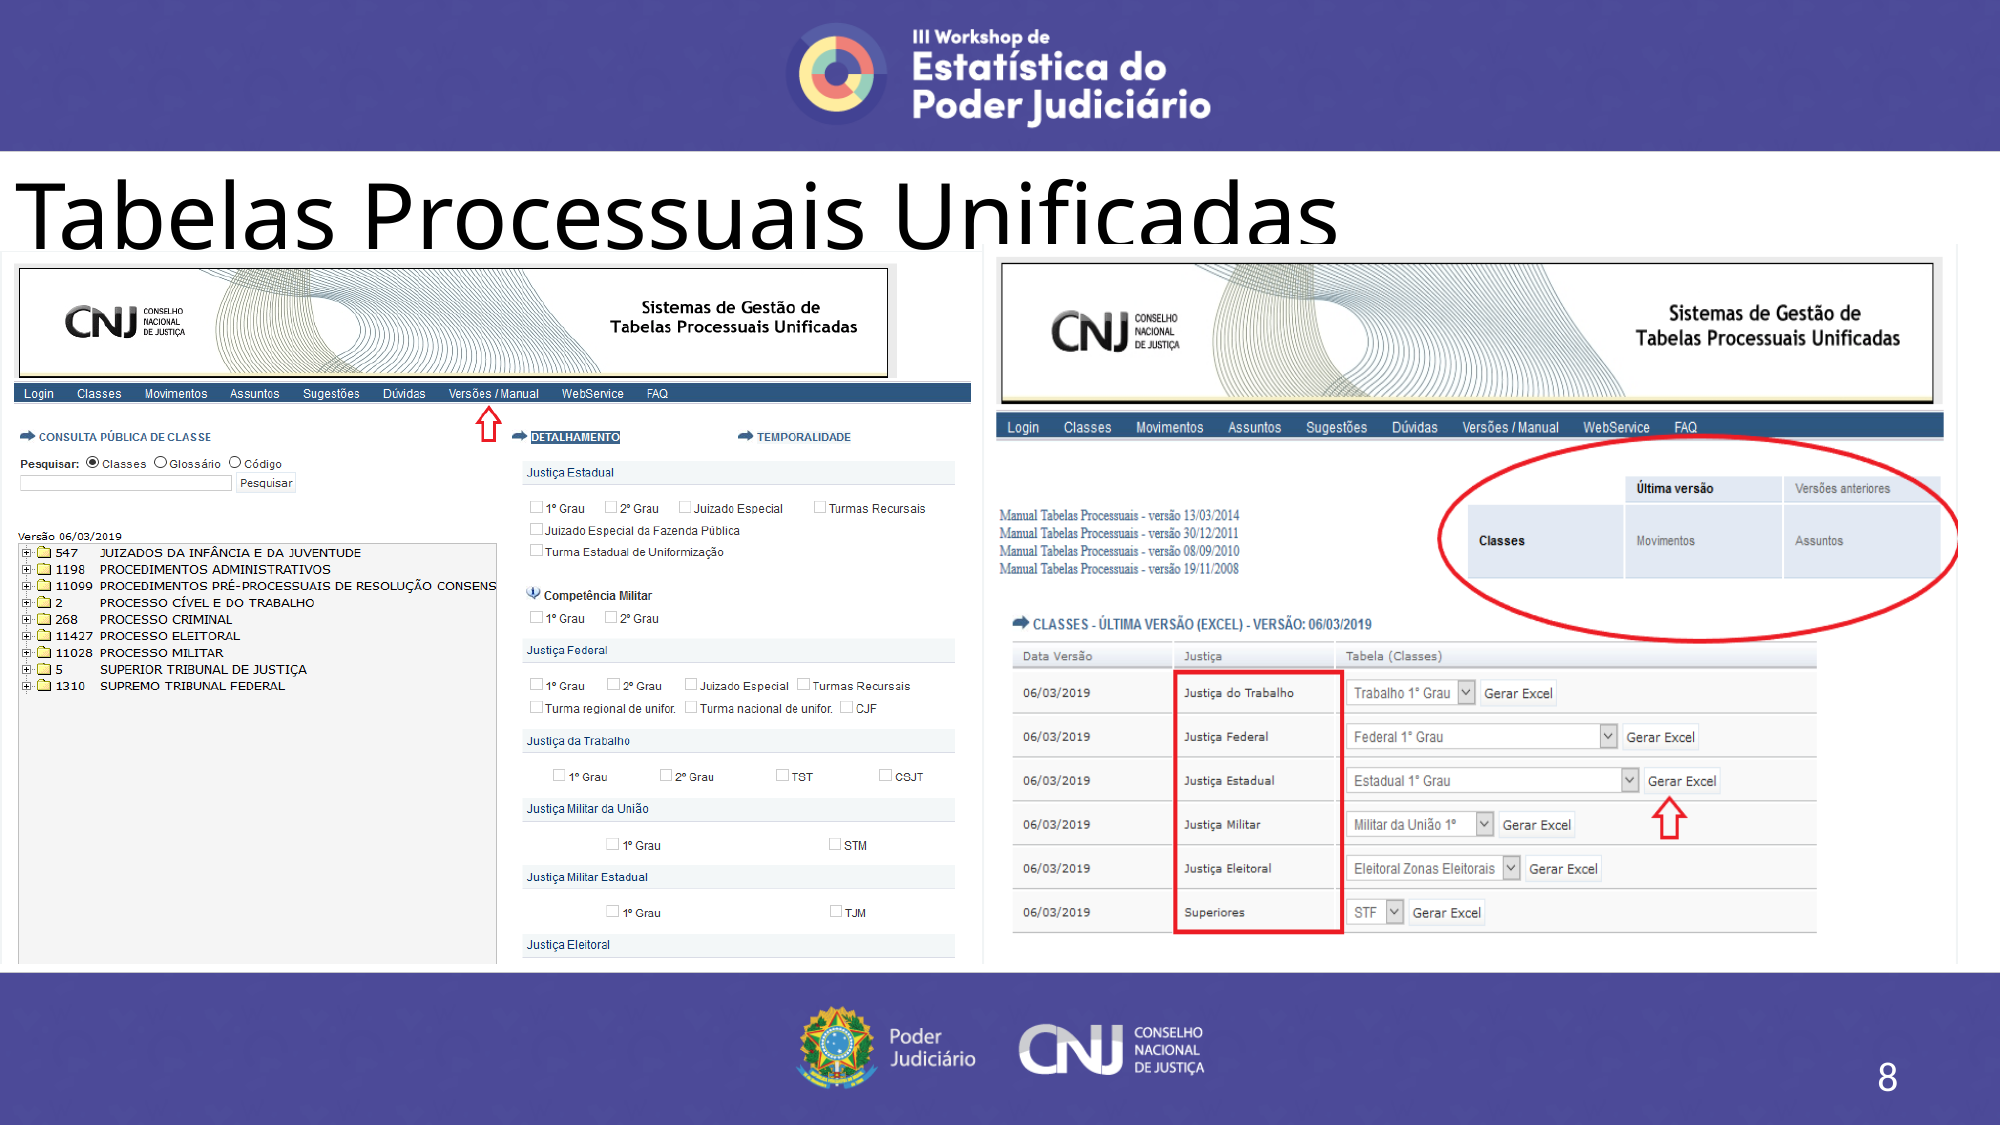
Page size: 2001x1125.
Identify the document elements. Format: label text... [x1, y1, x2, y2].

picture [0, 0, 2000, 1125]
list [0, 252, 982, 964]
slide_number 8 [1862, 1042, 1976, 1103]
title Tabelas Processuais Unificadas [0, 132, 1725, 251]
